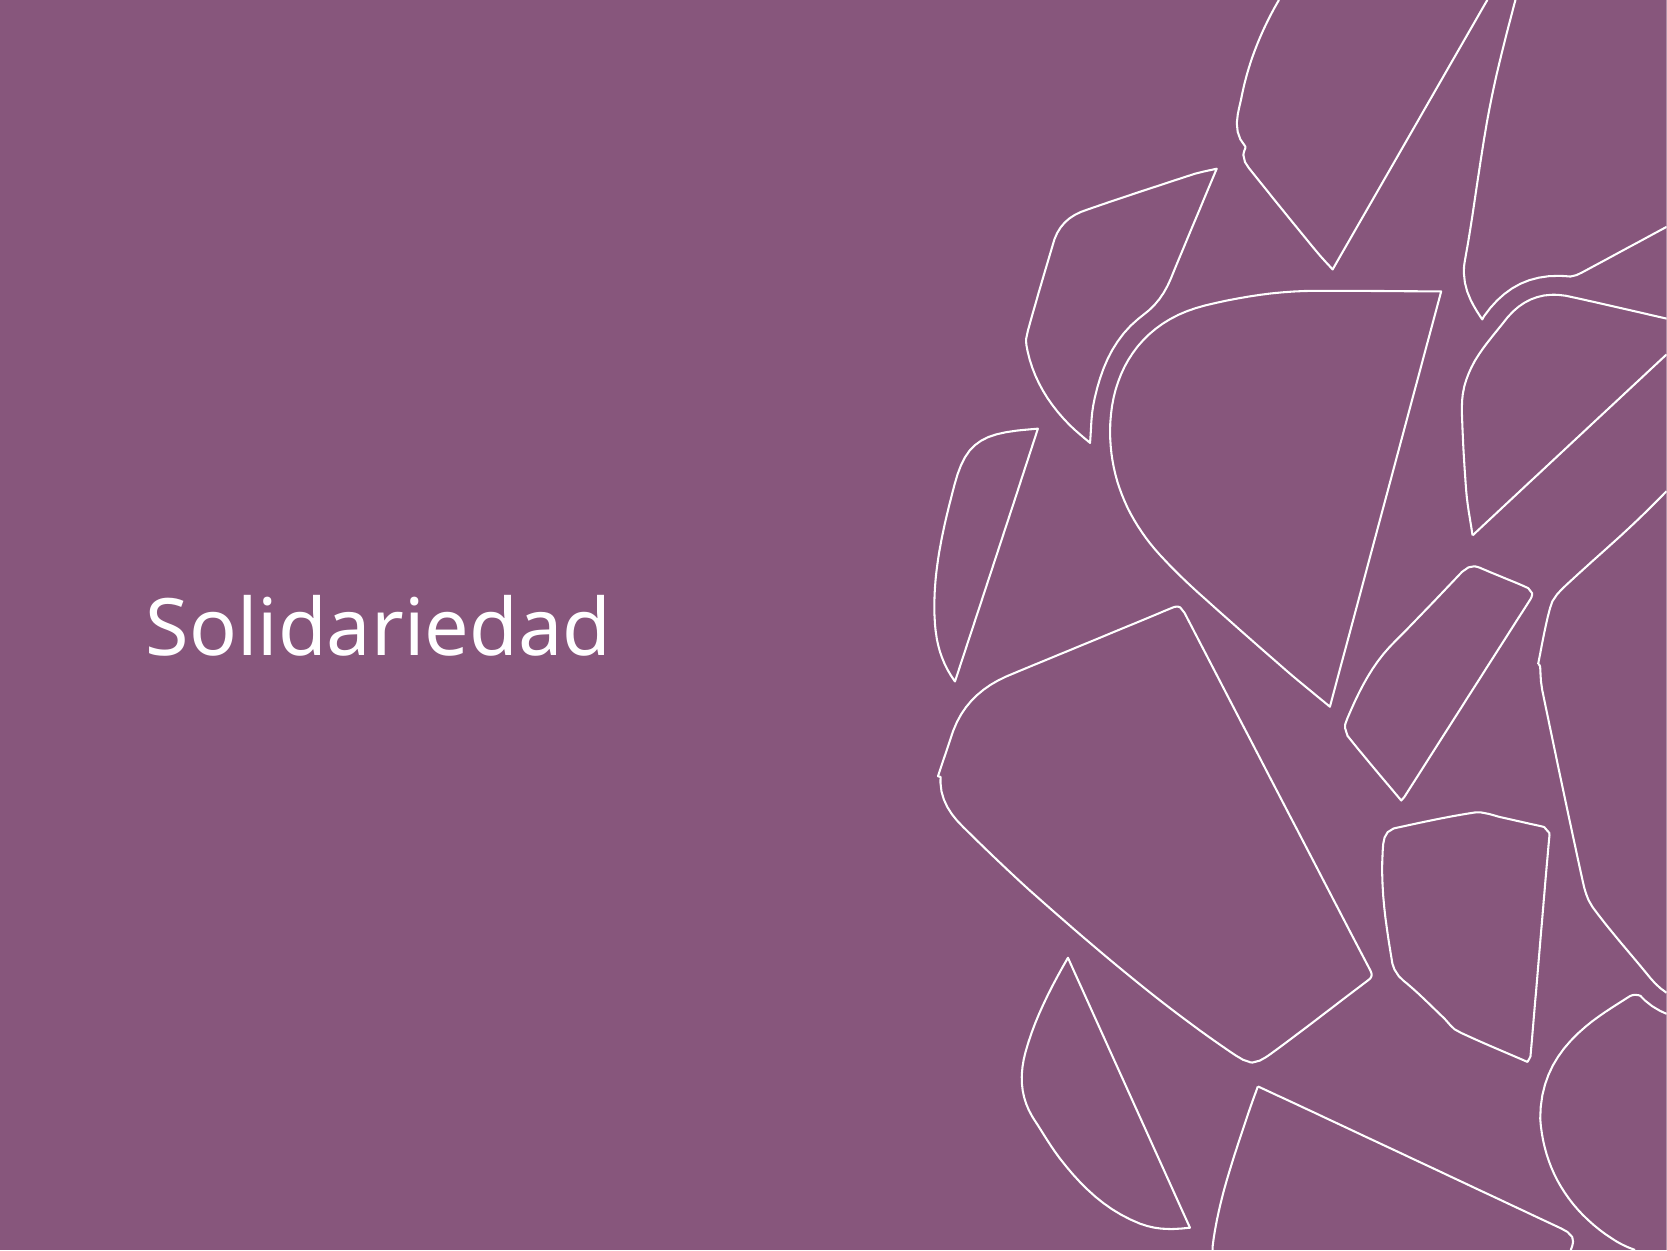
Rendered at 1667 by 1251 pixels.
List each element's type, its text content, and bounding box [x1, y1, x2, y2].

text_box [934, 428, 1038, 682]
text_box [1212, 1086, 1258, 1250]
text_box [1026, 168, 1217, 443]
text_box [1538, 664, 1667, 993]
text_box [1021, 957, 1190, 1230]
text_box [1540, 994, 1667, 1119]
text_box [1382, 812, 1550, 1062]
text_box [1258, 1086, 1574, 1250]
text_box [937, 606, 1372, 1063]
text_box [1461, 294, 1667, 535]
text_box [1540, 1118, 1636, 1250]
text_box [1463, 0, 1667, 320]
text_box [0, 0, 1667, 1250]
text_box [1236, 0, 1488, 270]
text_box [1110, 290, 1442, 707]
text_box [1538, 491, 1667, 664]
text_box [1345, 566, 1533, 801]
text_box Solidariedad [143, 576, 687, 672]
